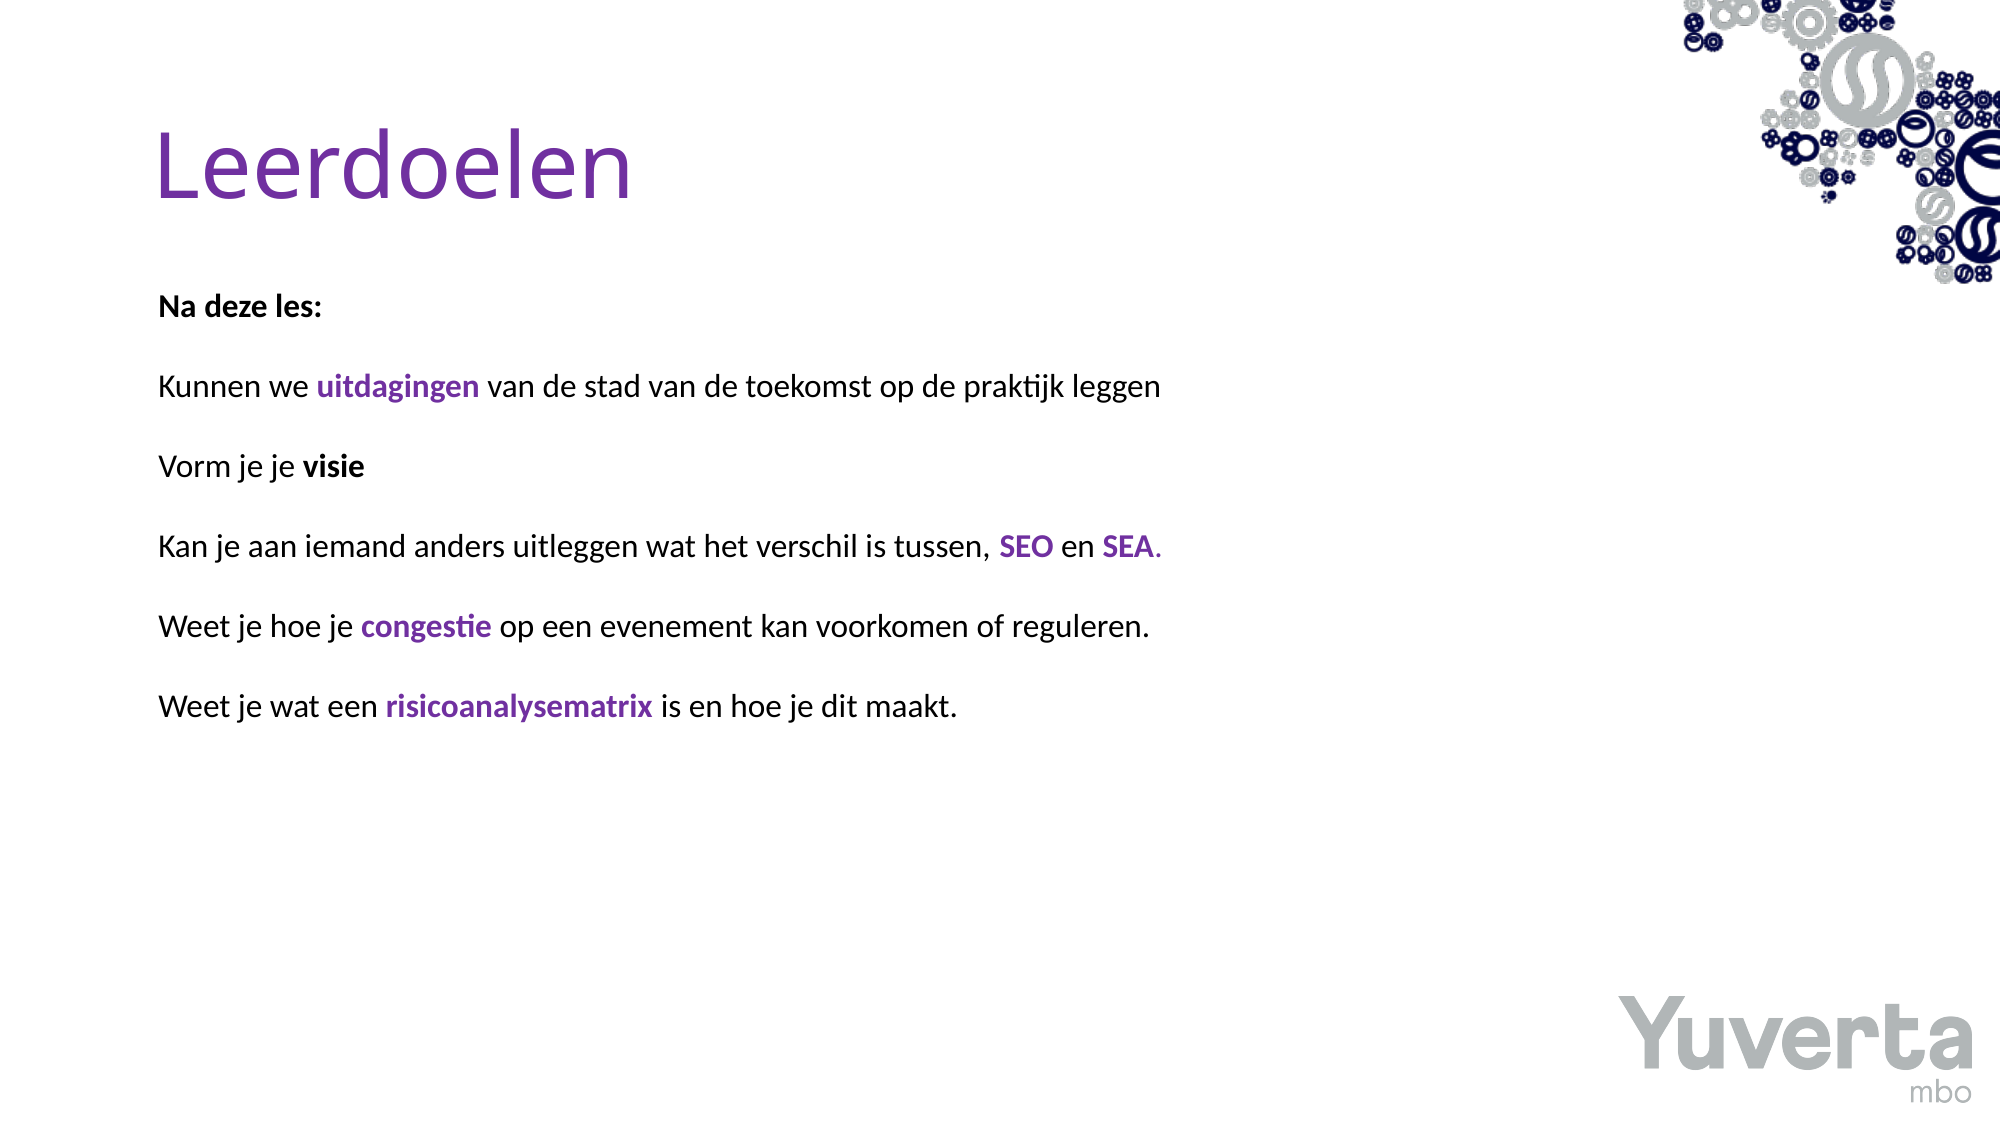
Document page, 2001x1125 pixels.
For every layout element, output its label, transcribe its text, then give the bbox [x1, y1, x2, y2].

picture [0, 0, 2000, 1125]
title Leerdoelen [137, 59, 1863, 278]
text_box Na deze les: Kunnen we uitdagingen van de stad van de toekomst op de praktijk leggen Vorm je je visie Kan je aan iemand anders uitleggen wat het verschil is tussen, SEO en SEA. Weet je hoe je congestie op een evenement kan voorkomen of reguleren. Weet je wat een risicoanalysematrix is en hoe je dit maakt. [143, 277, 1178, 1091]
